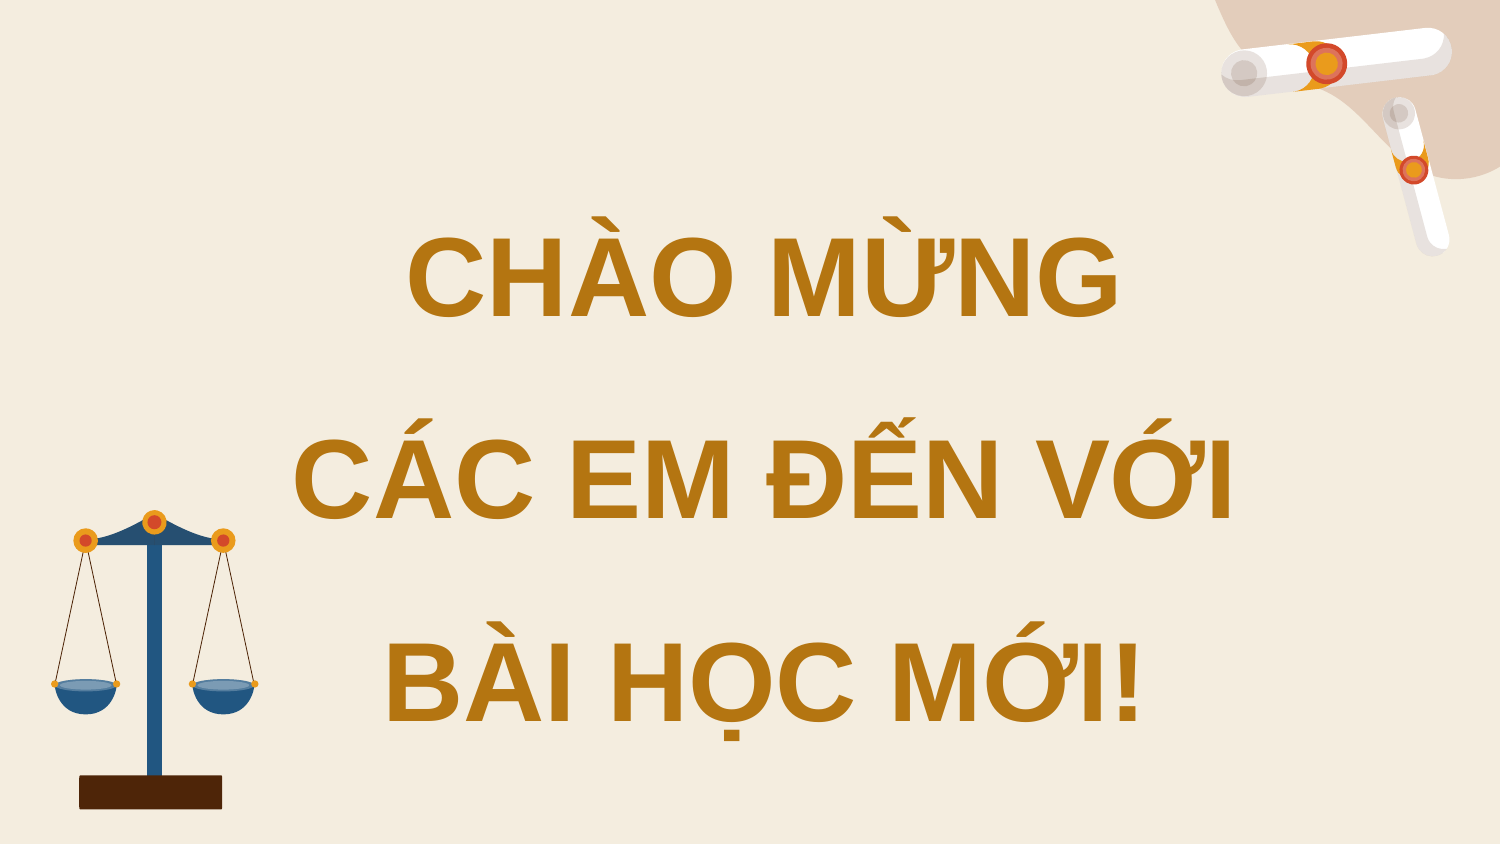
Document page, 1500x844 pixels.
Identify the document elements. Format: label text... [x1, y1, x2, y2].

text_box CHÀO MỪNG CÁC EM ĐẾN VỚI BÀI HỌC MỚI! [267, 128, 1262, 751]
text_box [1215, 0, 1500, 137]
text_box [1336, 134, 1496, 219]
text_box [1219, 30, 1454, 95]
text_box [79, 790, 223, 810]
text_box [50, 509, 259, 783]
